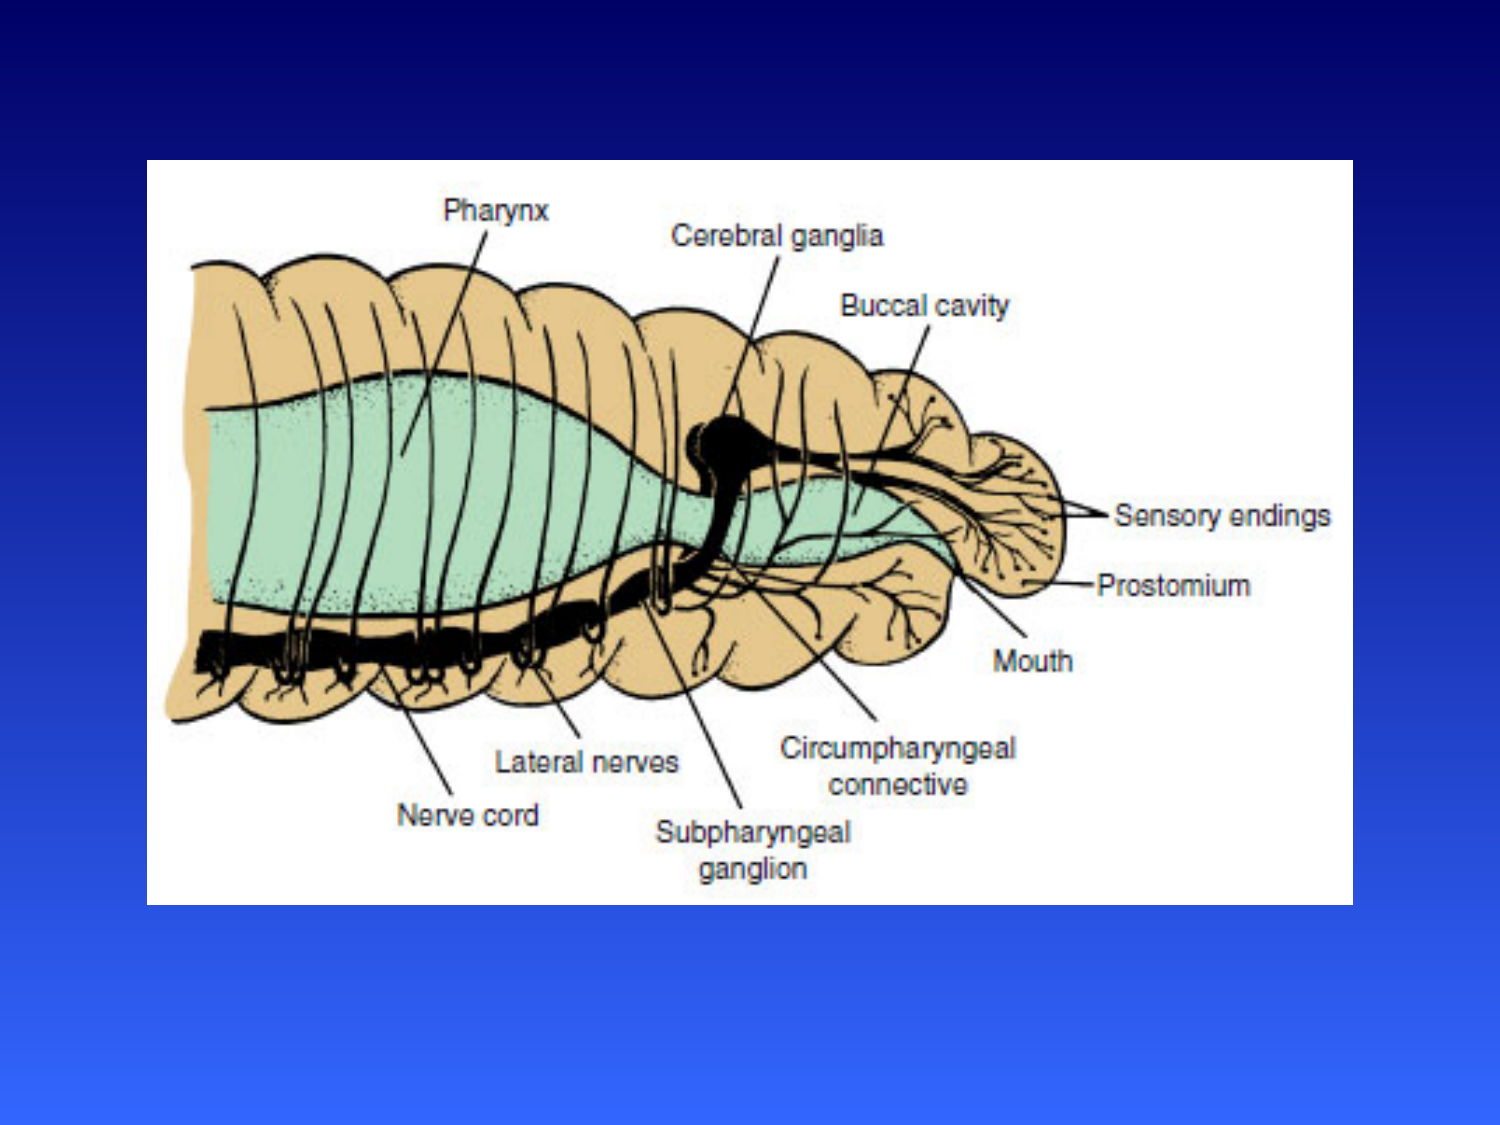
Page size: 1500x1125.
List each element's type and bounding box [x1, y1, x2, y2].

picture [147, 160, 1353, 905]
